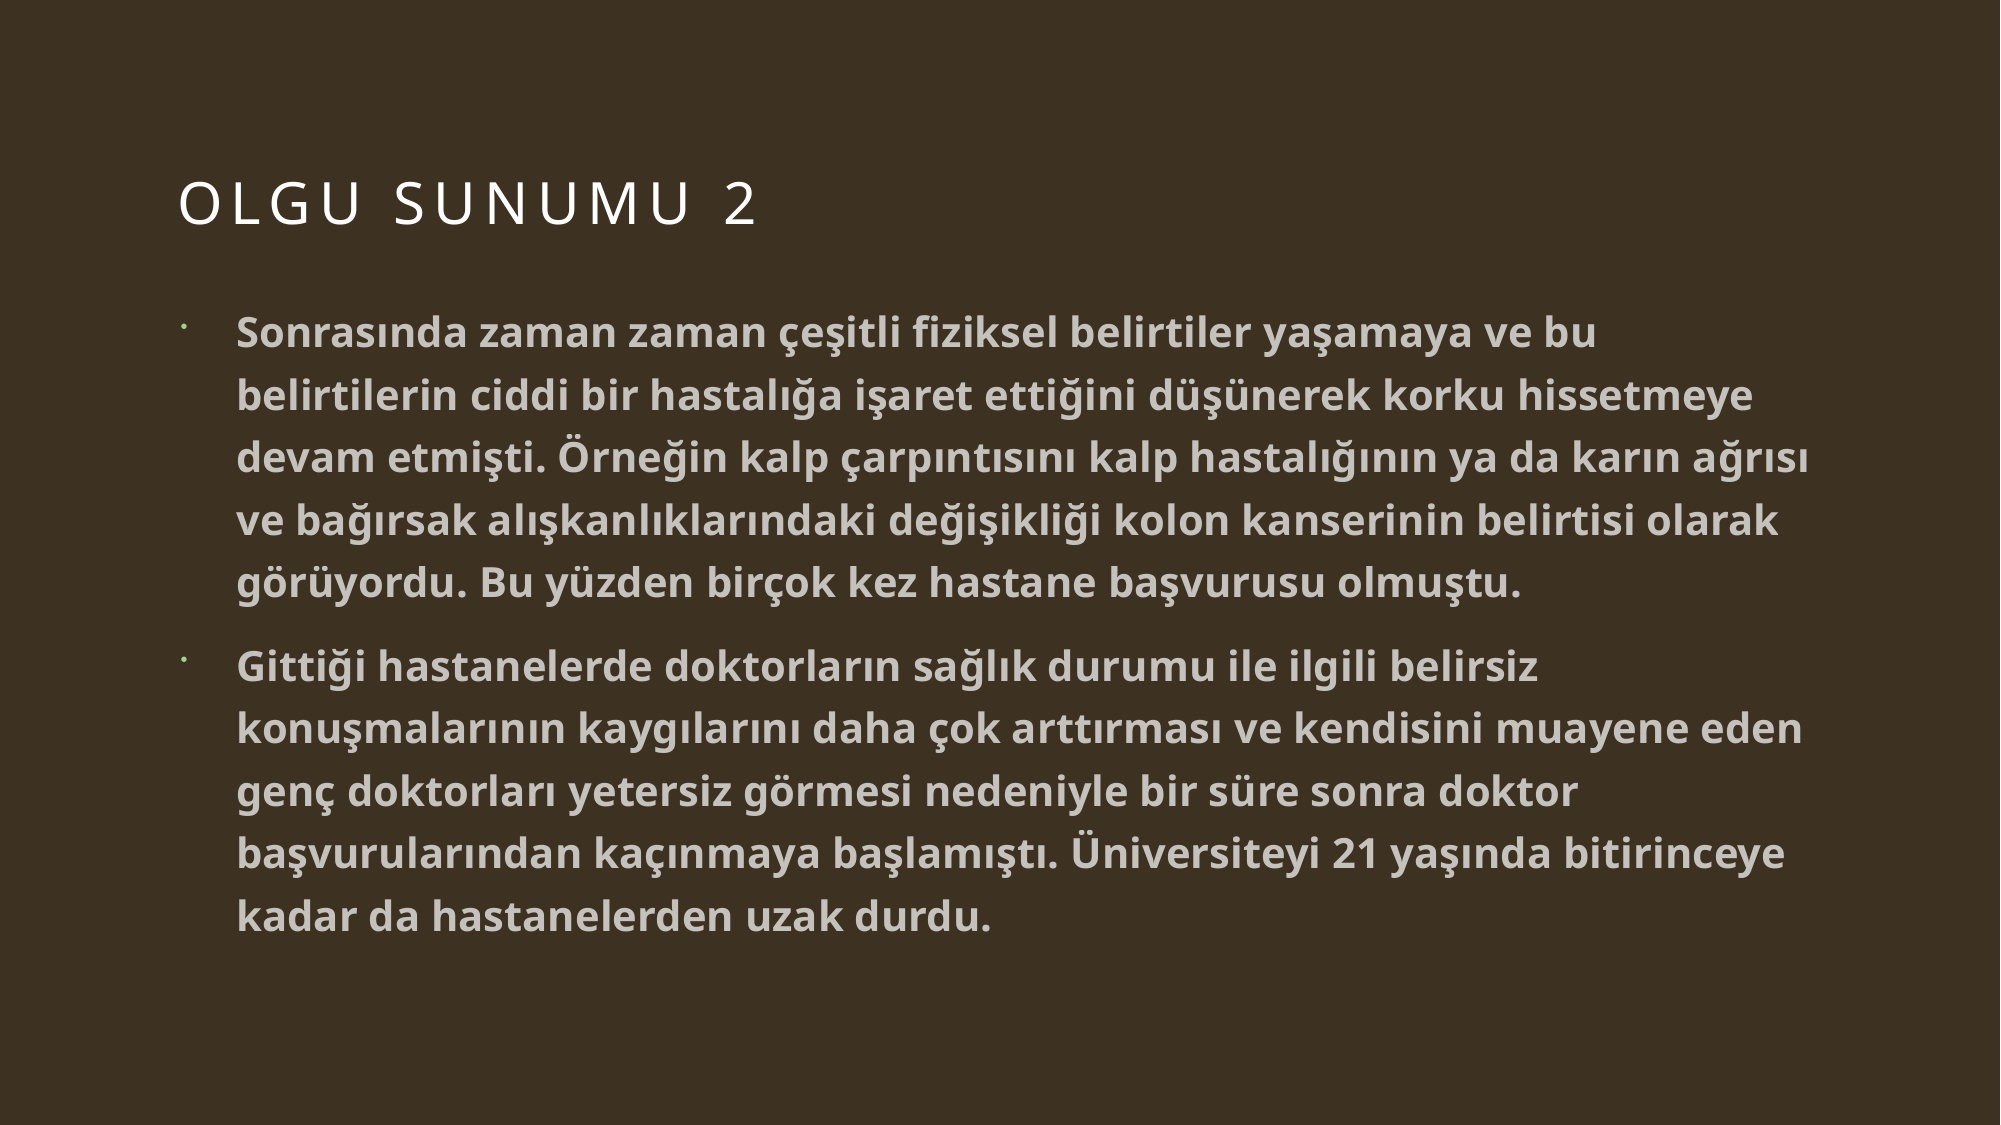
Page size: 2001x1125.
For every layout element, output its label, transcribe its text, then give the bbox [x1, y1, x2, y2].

list Sonrasında zaman zaman çeşitli fiziksel belirtiler yaşamaya ve bu belirtilerin ciddi bir hastalığa işaret ettiğini düşünerek korku hissetmeye devam etmişti. Örneğin kalp çarpıntısını kalp hastalığının ya da karın ağrısı ve bağırsak alışkanlıklarındaki değişikliği kolon kanserinin belirtisi olarak görüyordu. Bu yüzden birçok kez hastane başvurusu olmuştu. Gittiği hastanelerde doktorların sağlık durumu ile ilgili belirsiz konuşmalarının kaygılarını daha çok arttırması ve kendisini muayene eden genç doktorları yetersiz görmesi nedeniyle bir süre sonra doktor başvurularından kaçınmaya başlamıştı. Üniversiteyi 21 yaşında bitirinceye kadar da hastanelerden uzak durdu. [177, 293, 1822, 947]
title Olgu sunumu 2 [177, 165, 1822, 274]
